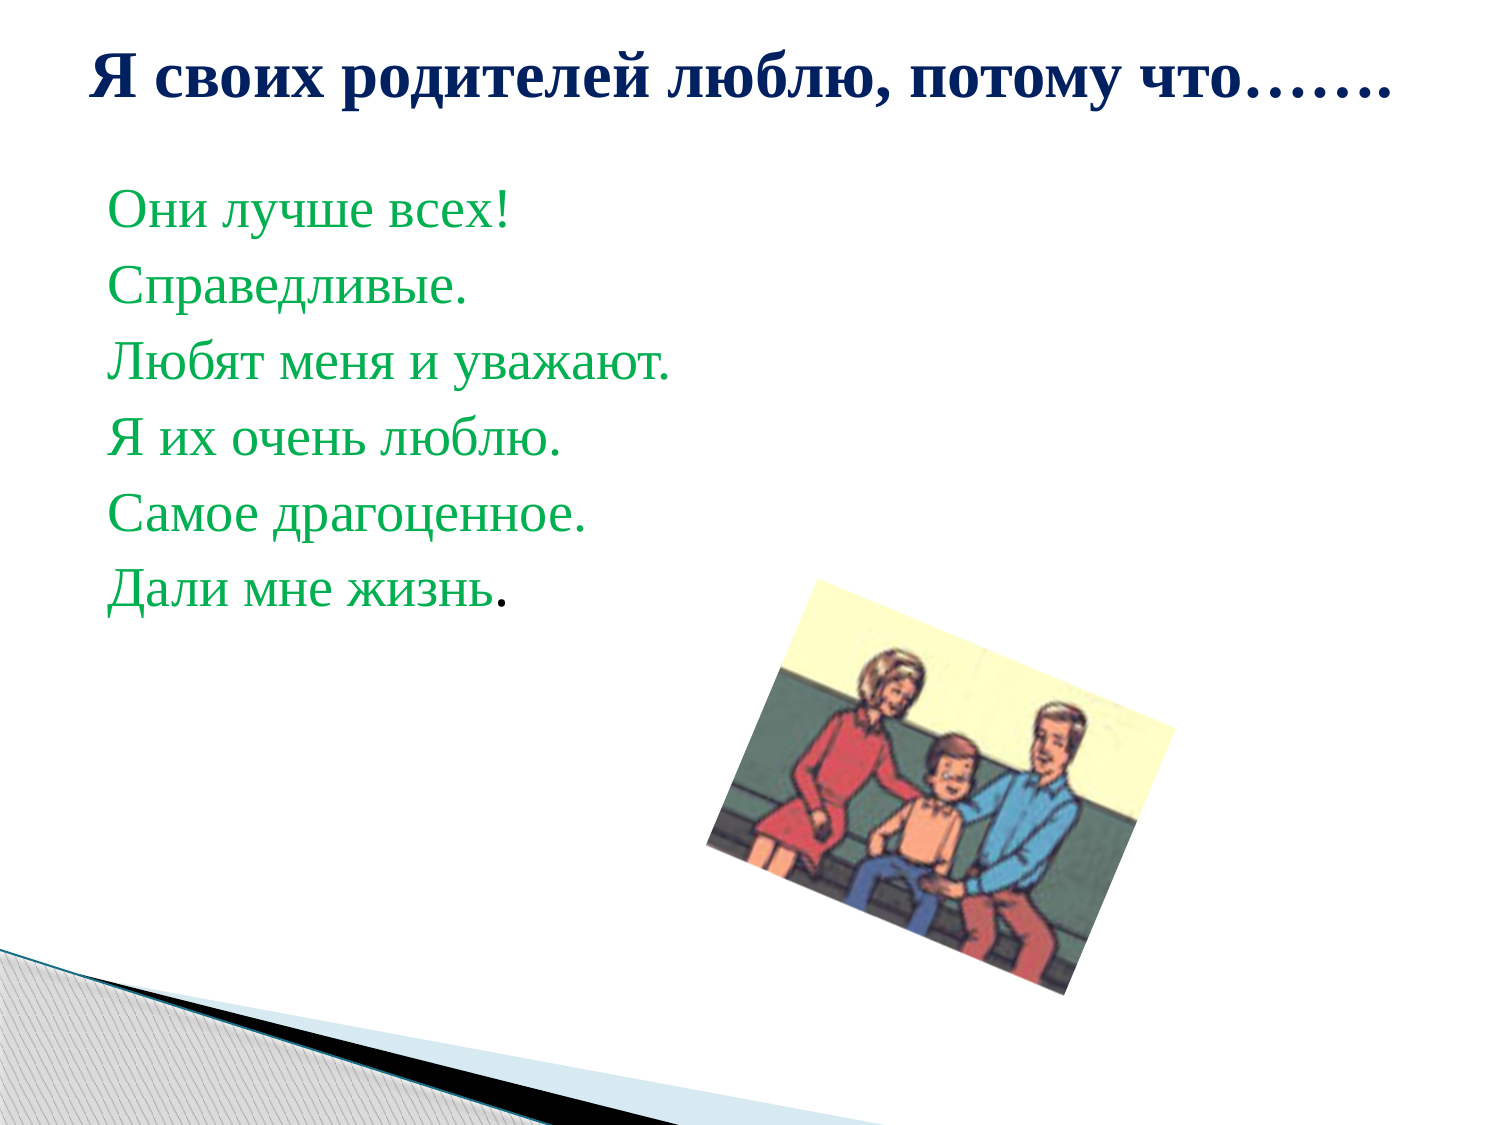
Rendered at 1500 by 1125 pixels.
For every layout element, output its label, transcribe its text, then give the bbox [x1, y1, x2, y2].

list Они лучше всех! Справедливые. Любят меня и уважают. Я их очень люблю. Самое драгоценное. Дали мне жизнь. [75, 176, 1425, 986]
picture [706, 579, 1176, 995]
title Я своих родителей люблю, потому что……. [75, 45, 1425, 176]
